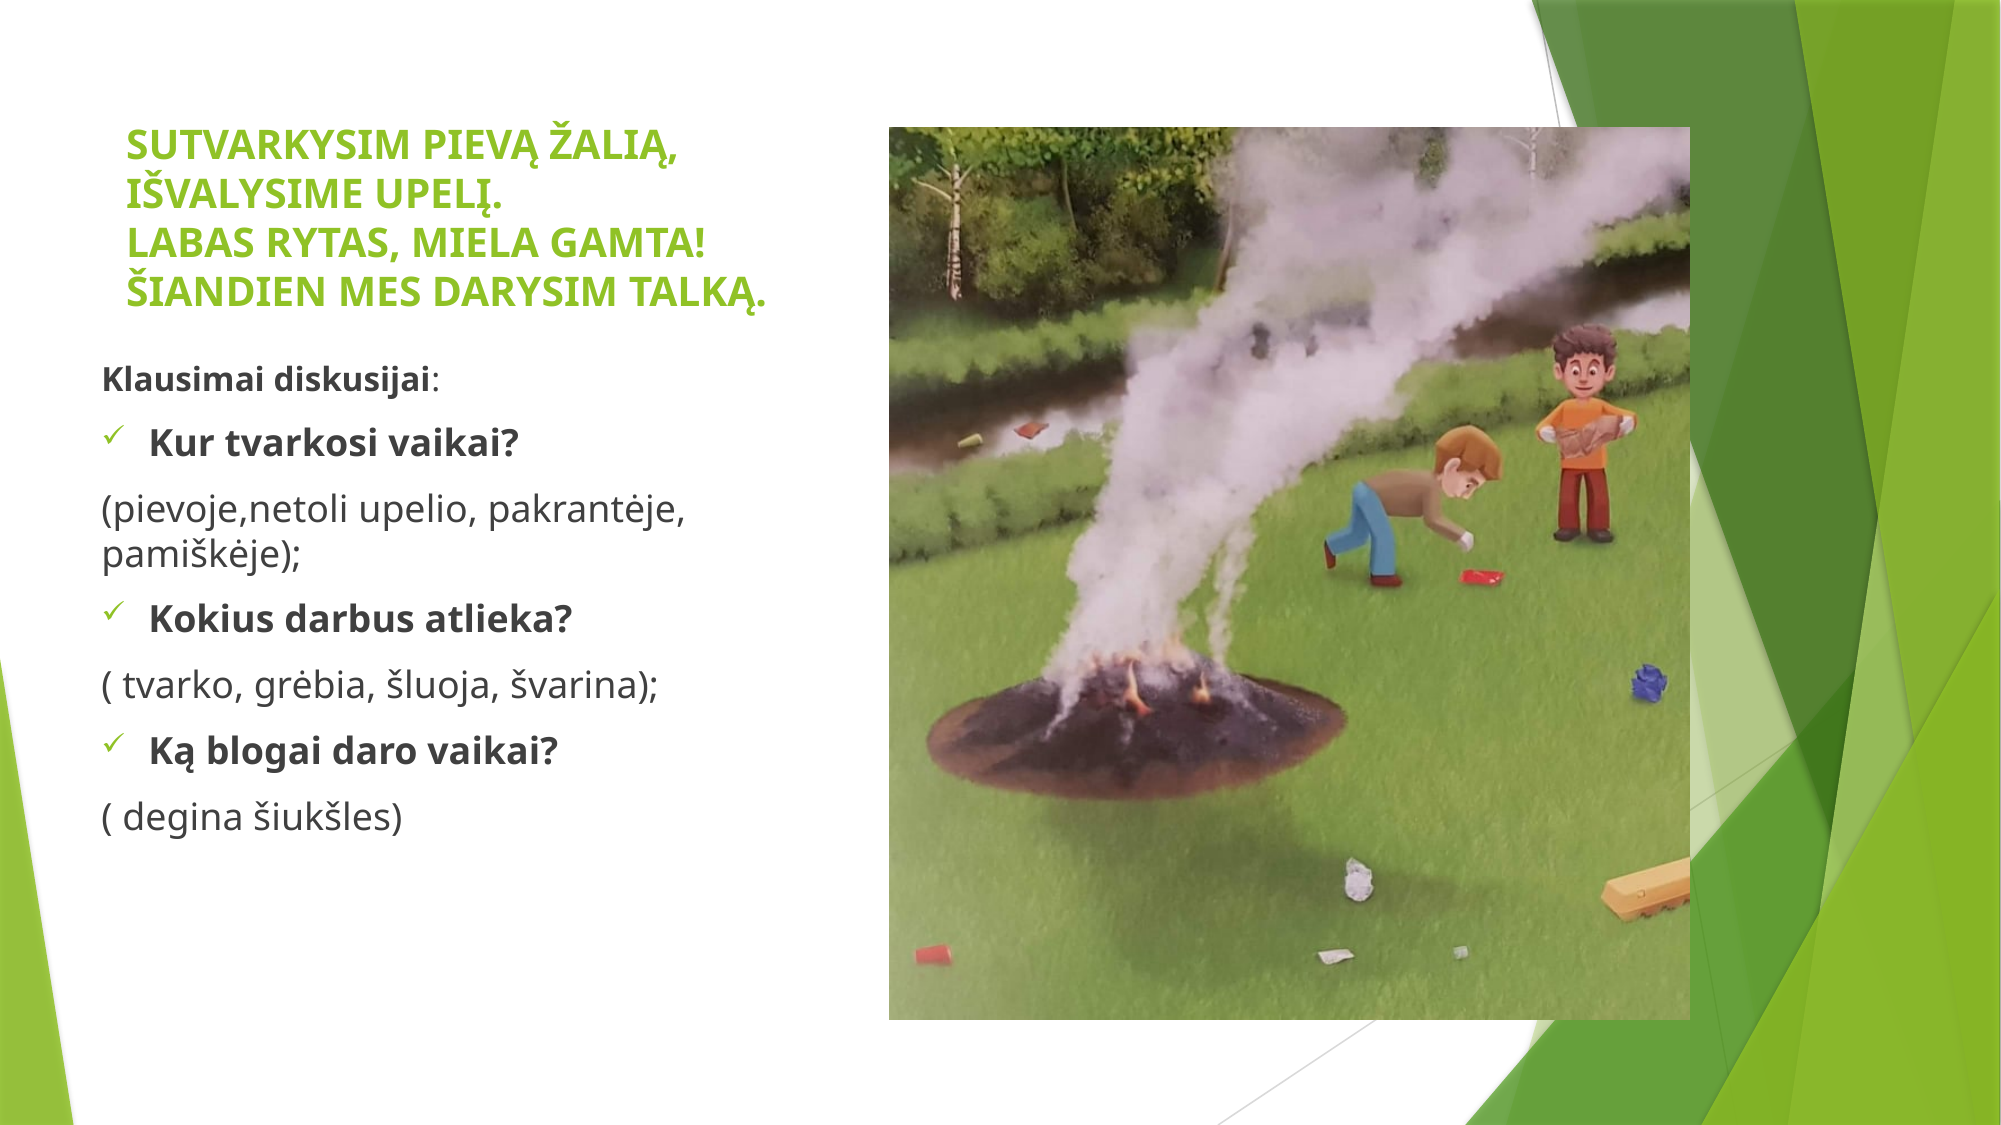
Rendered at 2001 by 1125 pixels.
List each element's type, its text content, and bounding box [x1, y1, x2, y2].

title SUTVARKYSIM PIEVĄ ŽALIĄ, IŠVALYSIME UPELĮ. LABAS RYTAS, MIELA GAMTA! ŠIANDIEN MES DARYSIM TALKĄ. [111, 110, 845, 323]
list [888, 126, 1690, 1020]
list Klausimai diskusijai: Kur tvarkosi vaikai? (pievoje,netoli upelio, pakrantėje, pamiškėje); Kokius darbus atlieka? ( tvarko, grėbia, šluoja, švarina); Ką blogai daro vaikai? ( degina šiukšles) [86, 350, 820, 965]
